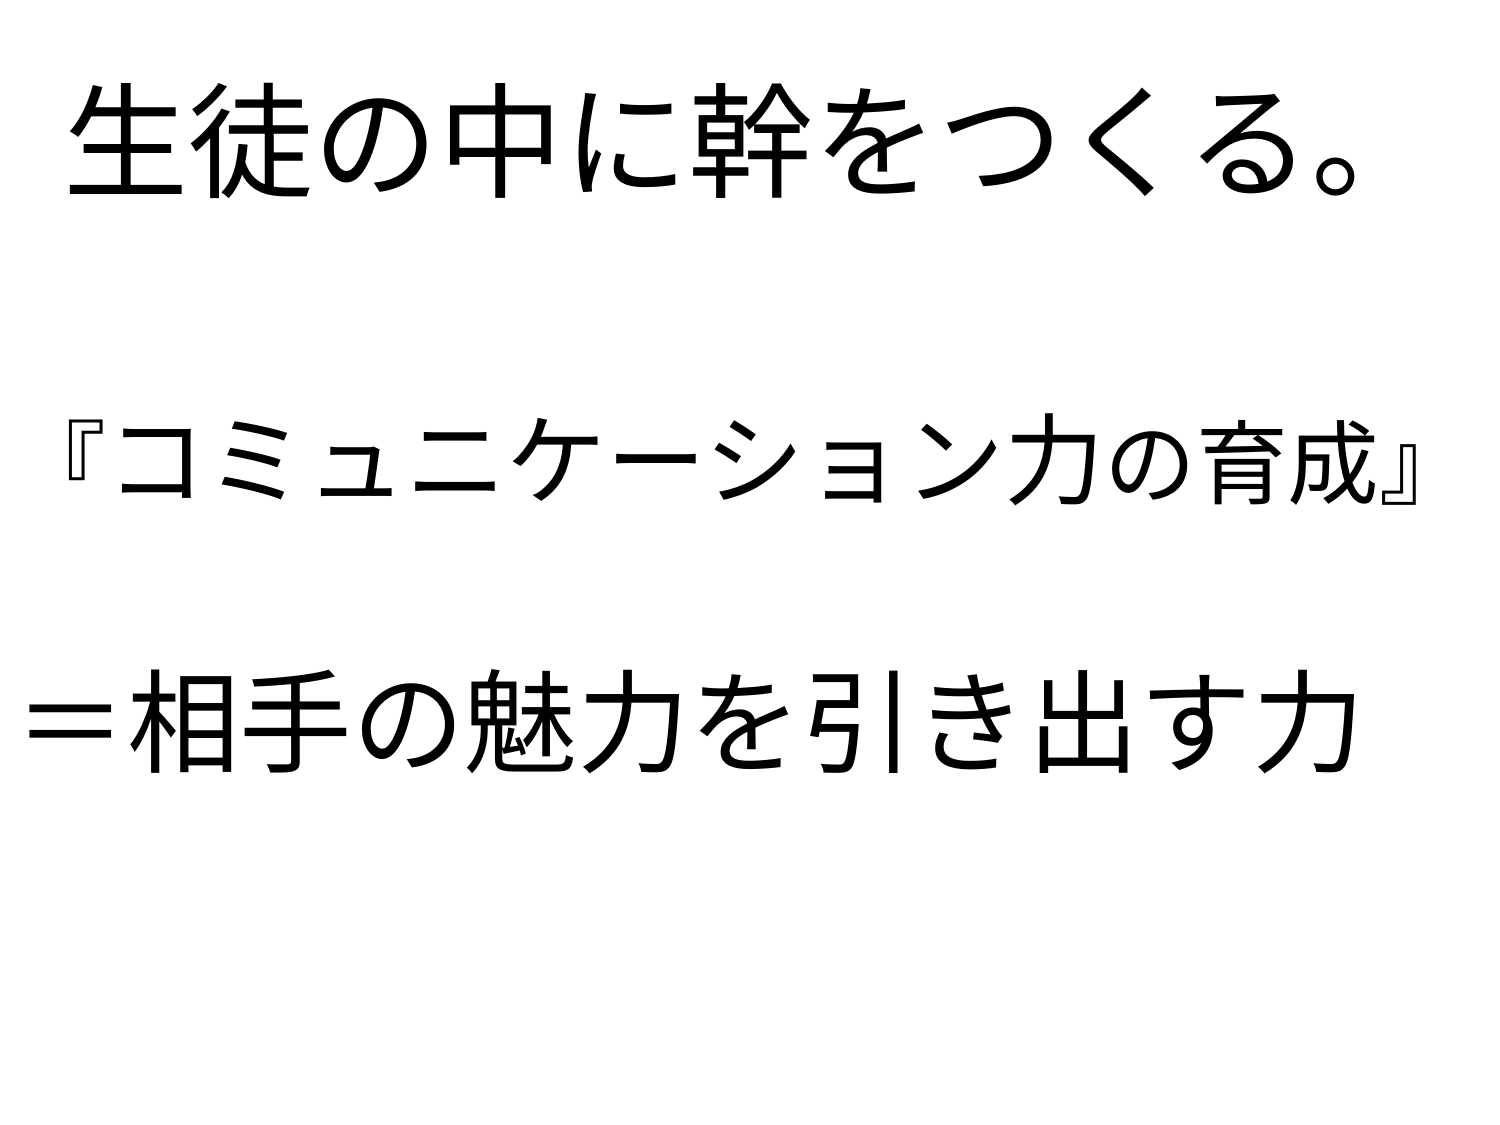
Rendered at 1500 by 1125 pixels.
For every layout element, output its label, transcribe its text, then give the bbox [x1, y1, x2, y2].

title 『コミュニケーション力の育成』 ＝相手の魅力を引き出す力 [0, 278, 1500, 905]
text_box 生徒の中に幹をつくる。 [0, 45, 1500, 233]
